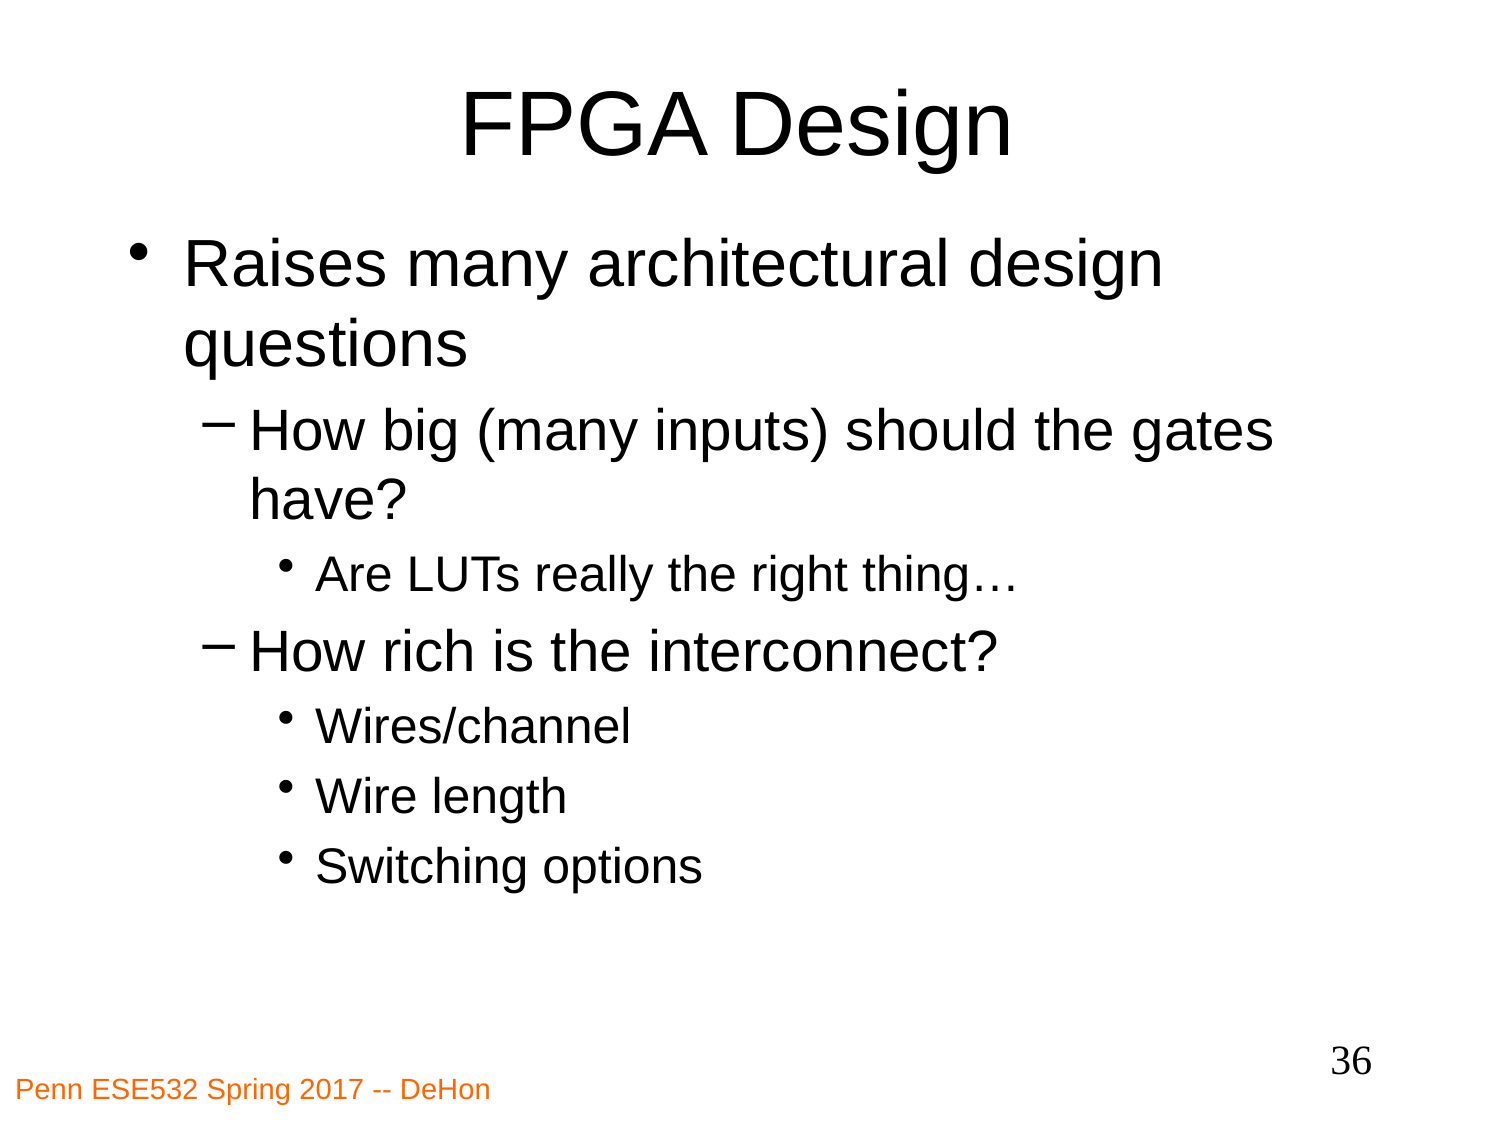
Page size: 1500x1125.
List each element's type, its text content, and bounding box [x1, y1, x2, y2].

title FPGA Design [99, 24, 1376, 213]
slide_number 36 [1074, 1024, 1388, 1101]
list Raises many architectural design questions How big (many inputs) should the gates have? Are LUTs really the right thing… How rich is the interconnect? Wires/channel Wire length Switching options [112, 212, 1388, 938]
slide_number Penn ESE532 Spring 2017 -- DeHon [0, 1062, 688, 1125]
